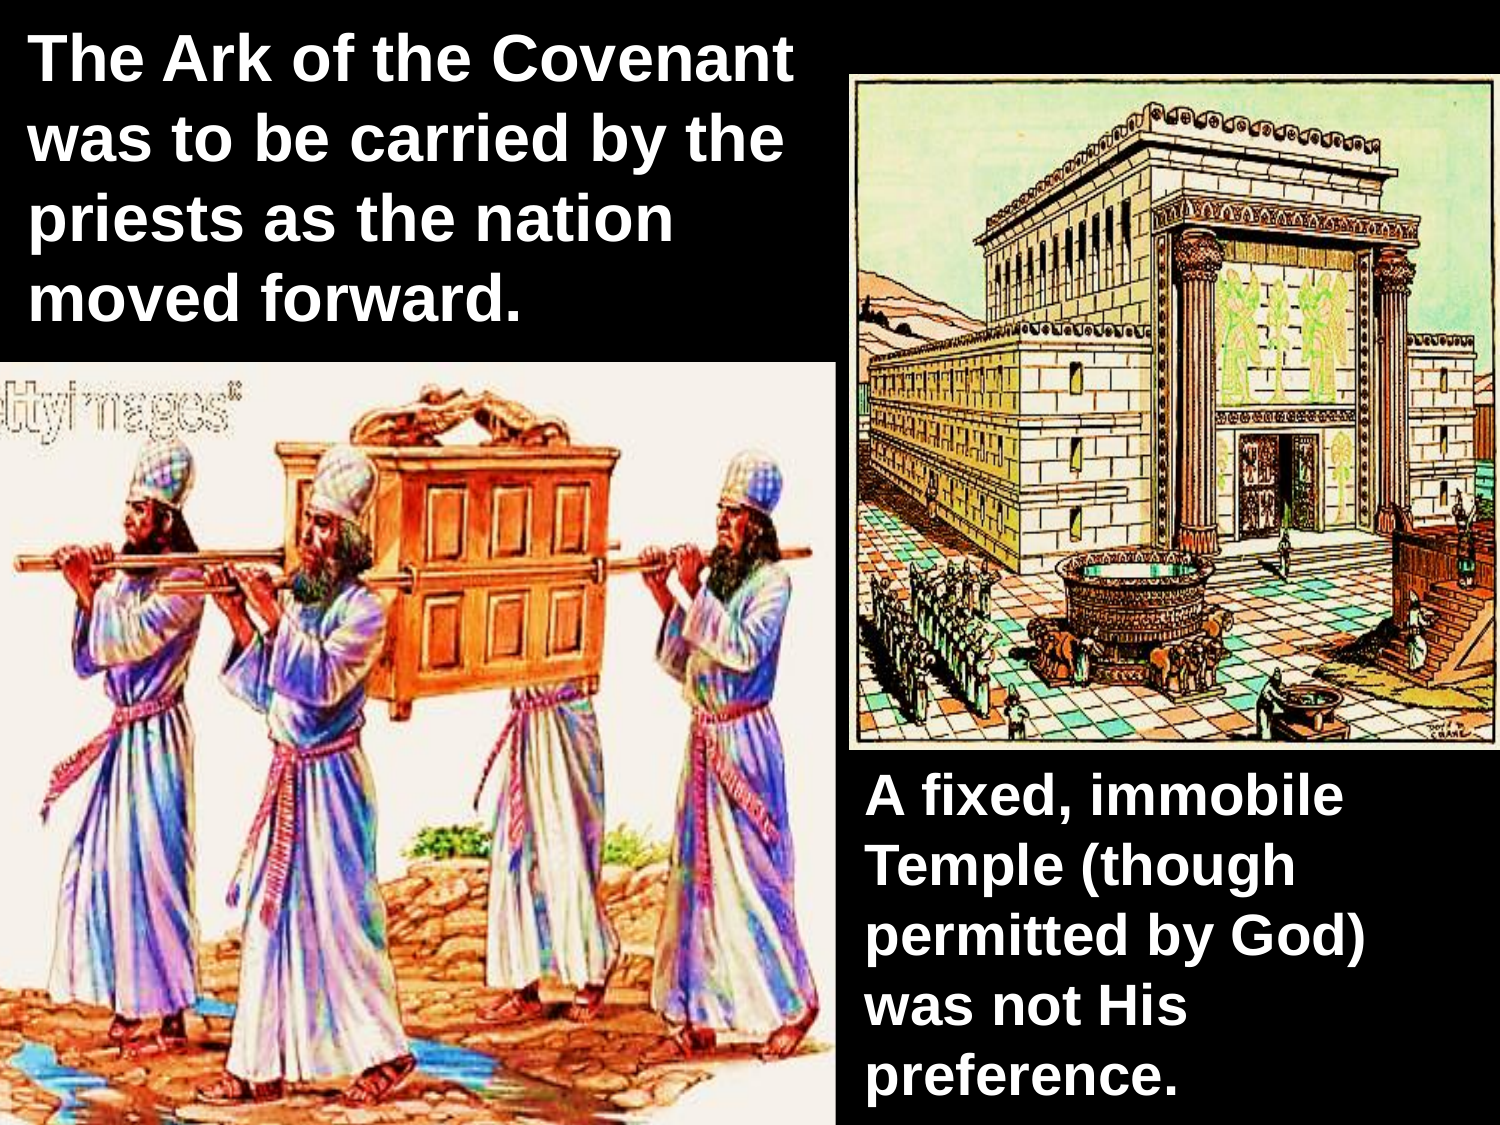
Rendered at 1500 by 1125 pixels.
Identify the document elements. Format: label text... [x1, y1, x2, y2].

list A fixed, immobile Temple (though permitted by God) was not His preference. [849, 758, 1500, 1125]
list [0, 362, 836, 1125]
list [848, 74, 1500, 751]
text_box The Ark of the Covenant was to be carried by the priests as the nation moved forward. [12, 0, 850, 363]
